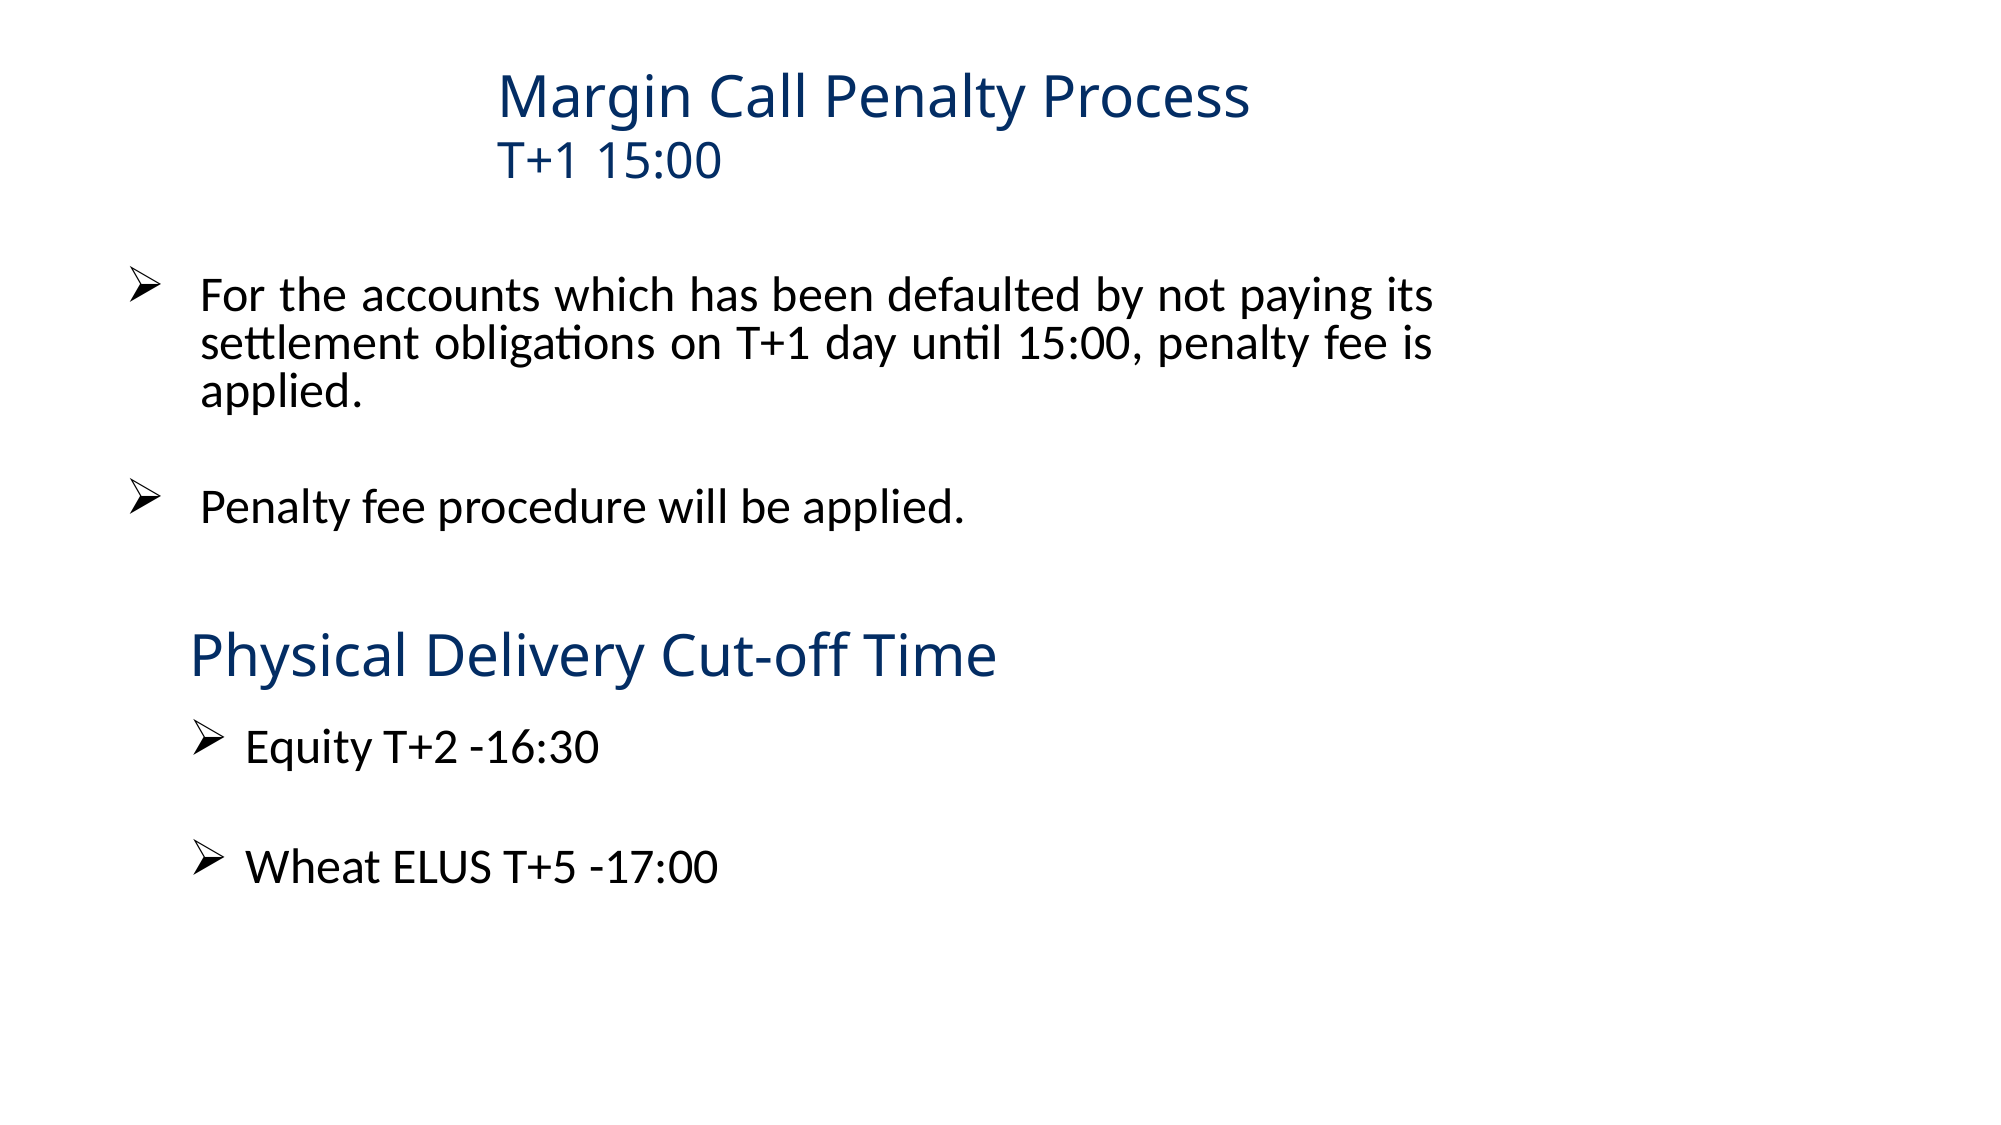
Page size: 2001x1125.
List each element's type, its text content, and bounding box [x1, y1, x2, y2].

text_box Margin Call Penalty Process T+1 15:00 [482, 69, 1833, 179]
text_box For the accounts which has been defaulted by not paying its settlement obligations on T+1 day until 15:00, penalty fee is applied. Penalty fee procedure will be applied. [110, 207, 1450, 597]
text_box Physical Delivery Cut-off Time Equity T+2 -16:30 Wheat ELUS T+5 -17:00 [174, 625, 1184, 947]
